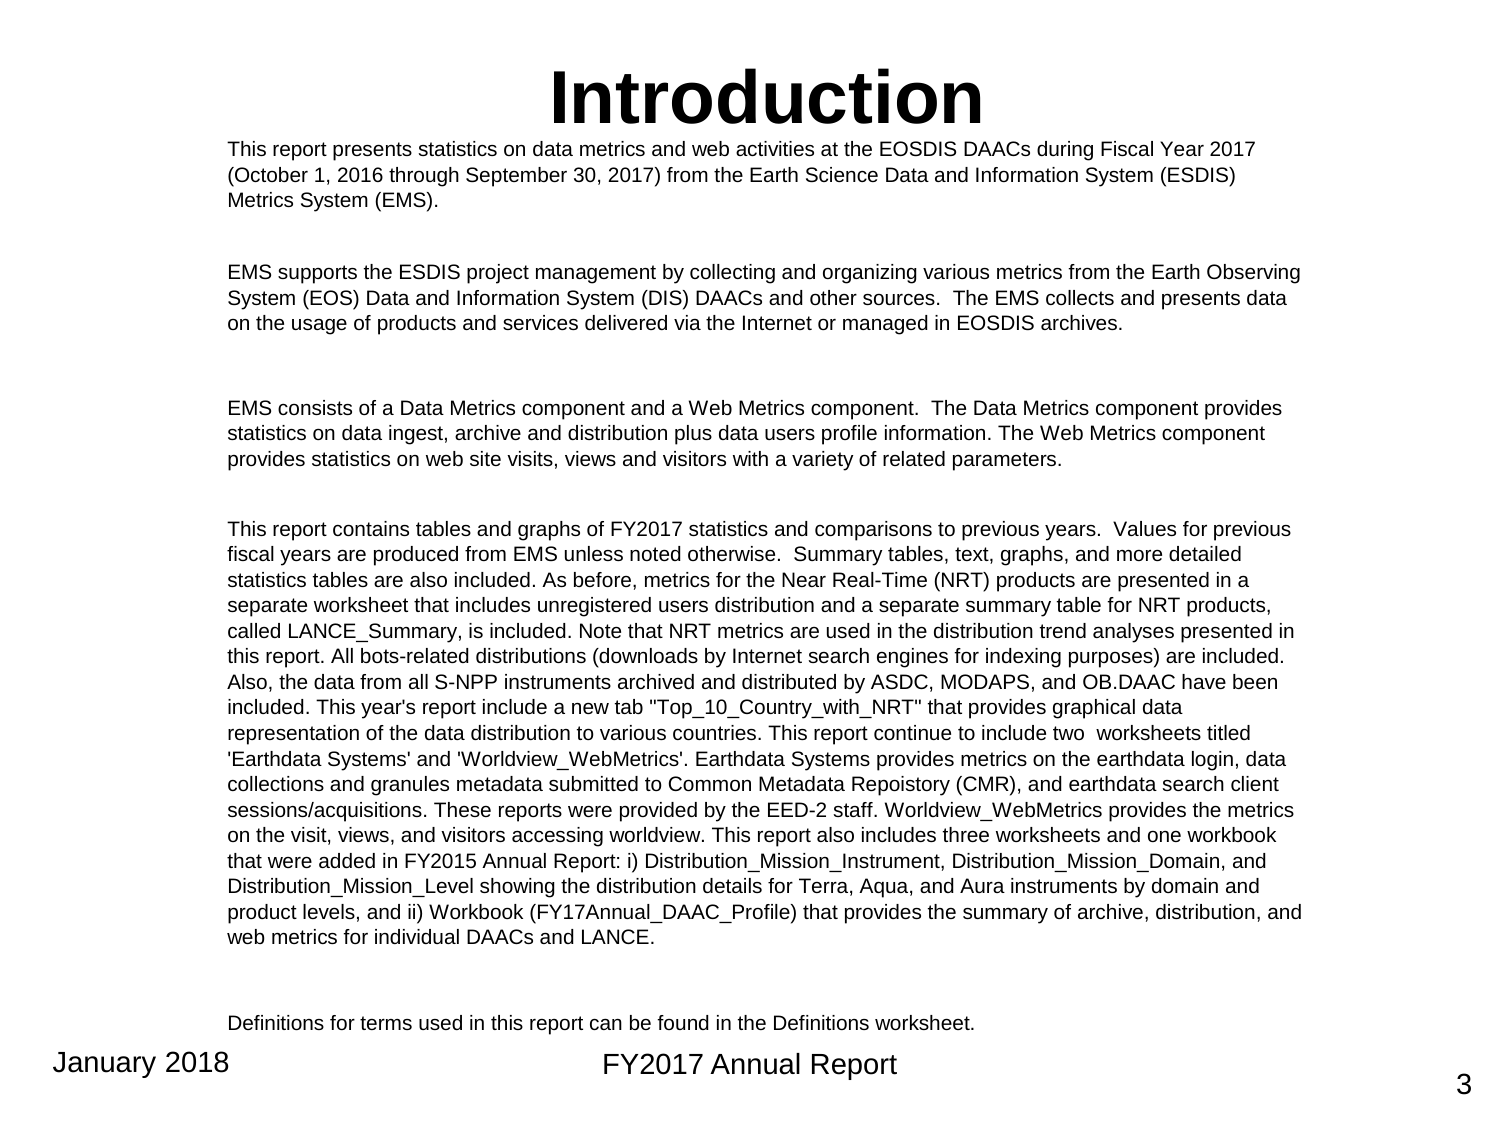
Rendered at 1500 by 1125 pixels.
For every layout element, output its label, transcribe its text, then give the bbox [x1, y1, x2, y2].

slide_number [37, 1035, 388, 1114]
picture [222, 131, 1313, 1038]
title Introduction [92, 0, 1443, 188]
slide_number 3 [1137, 1057, 1488, 1125]
footer FY2017 Annual Report [512, 1046, 988, 1116]
